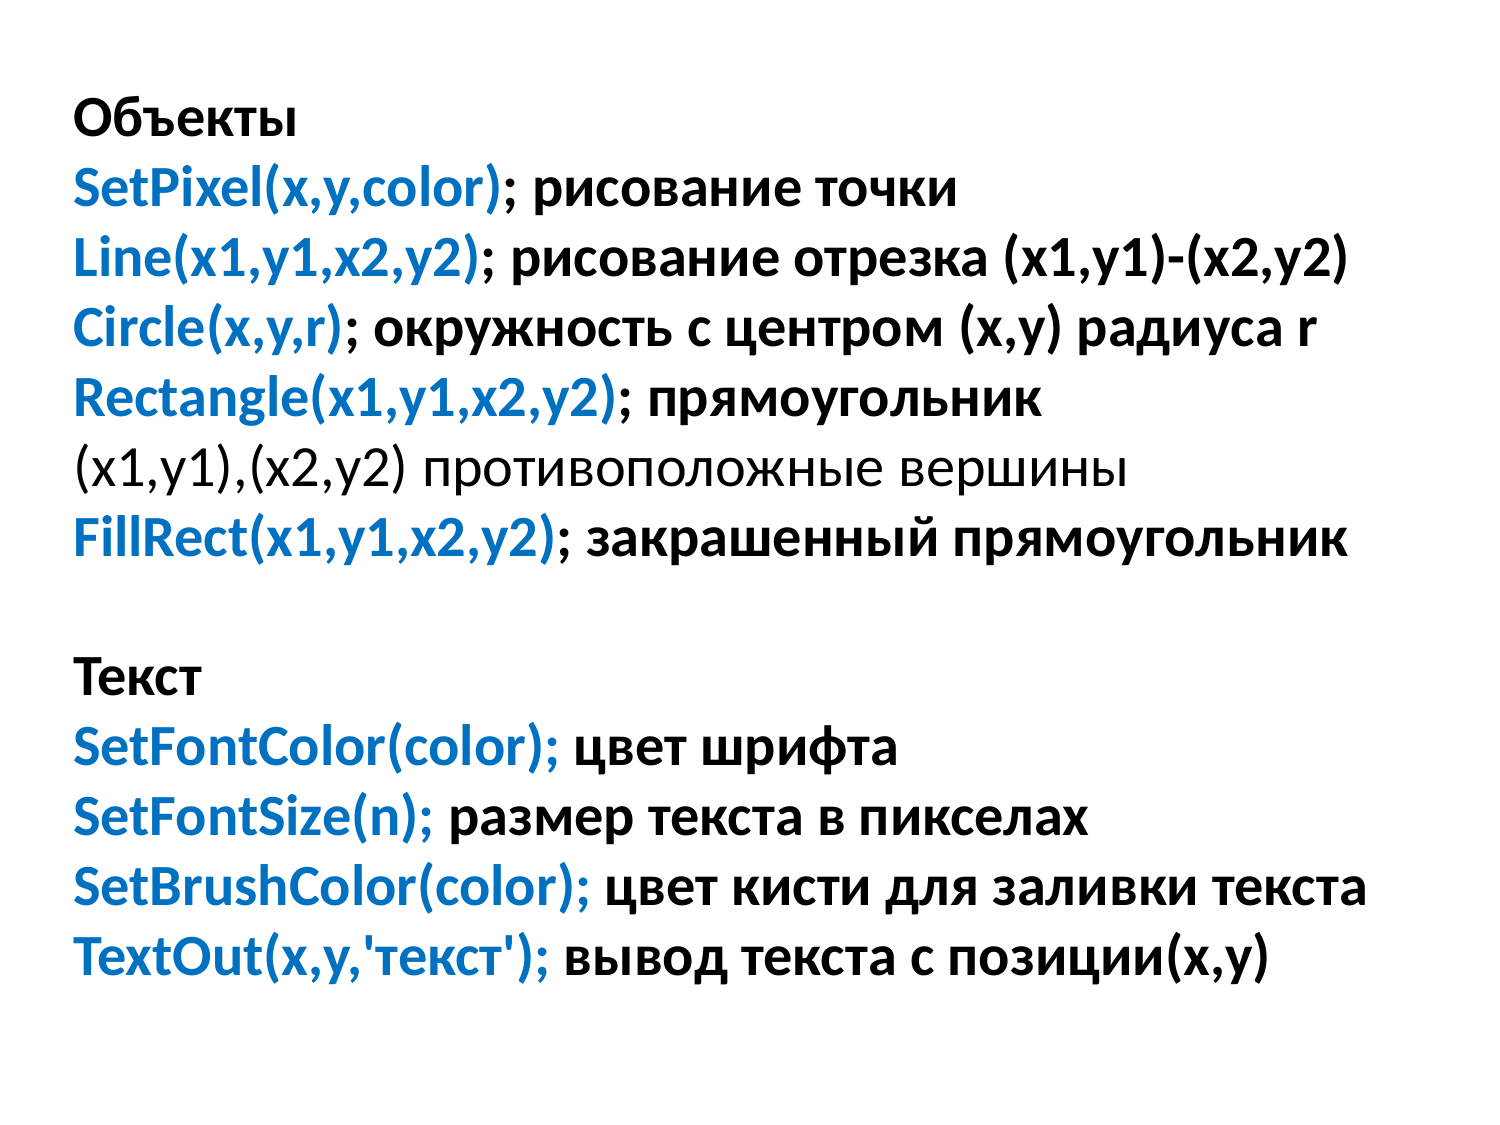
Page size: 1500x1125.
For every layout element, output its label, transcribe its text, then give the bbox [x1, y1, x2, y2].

text_box Объекты SetPixel(x,y,color); рисование точки Line(x1,y1,x2,y2); рисование отрезка (x1,y1)-(x2,y2) Circle(x,y,r); окружность с центром (х,у) радиуса r Rectangle(x1,y1,x2,y2); прямоугольник (x1,y1),(x2,y2) противоположные вершины FillRect(x1,y1,x2,y2); закрашенный прямоугольник Текст SetFontColor(color); цвет шрифта SetFontSize(n); размер текста в пикселах SetBrushColor(color); цвет кисти для заливки текста TextOut(x,y,'текст'); вывод текста с позиции(х,у) [58, 70, 1430, 995]
